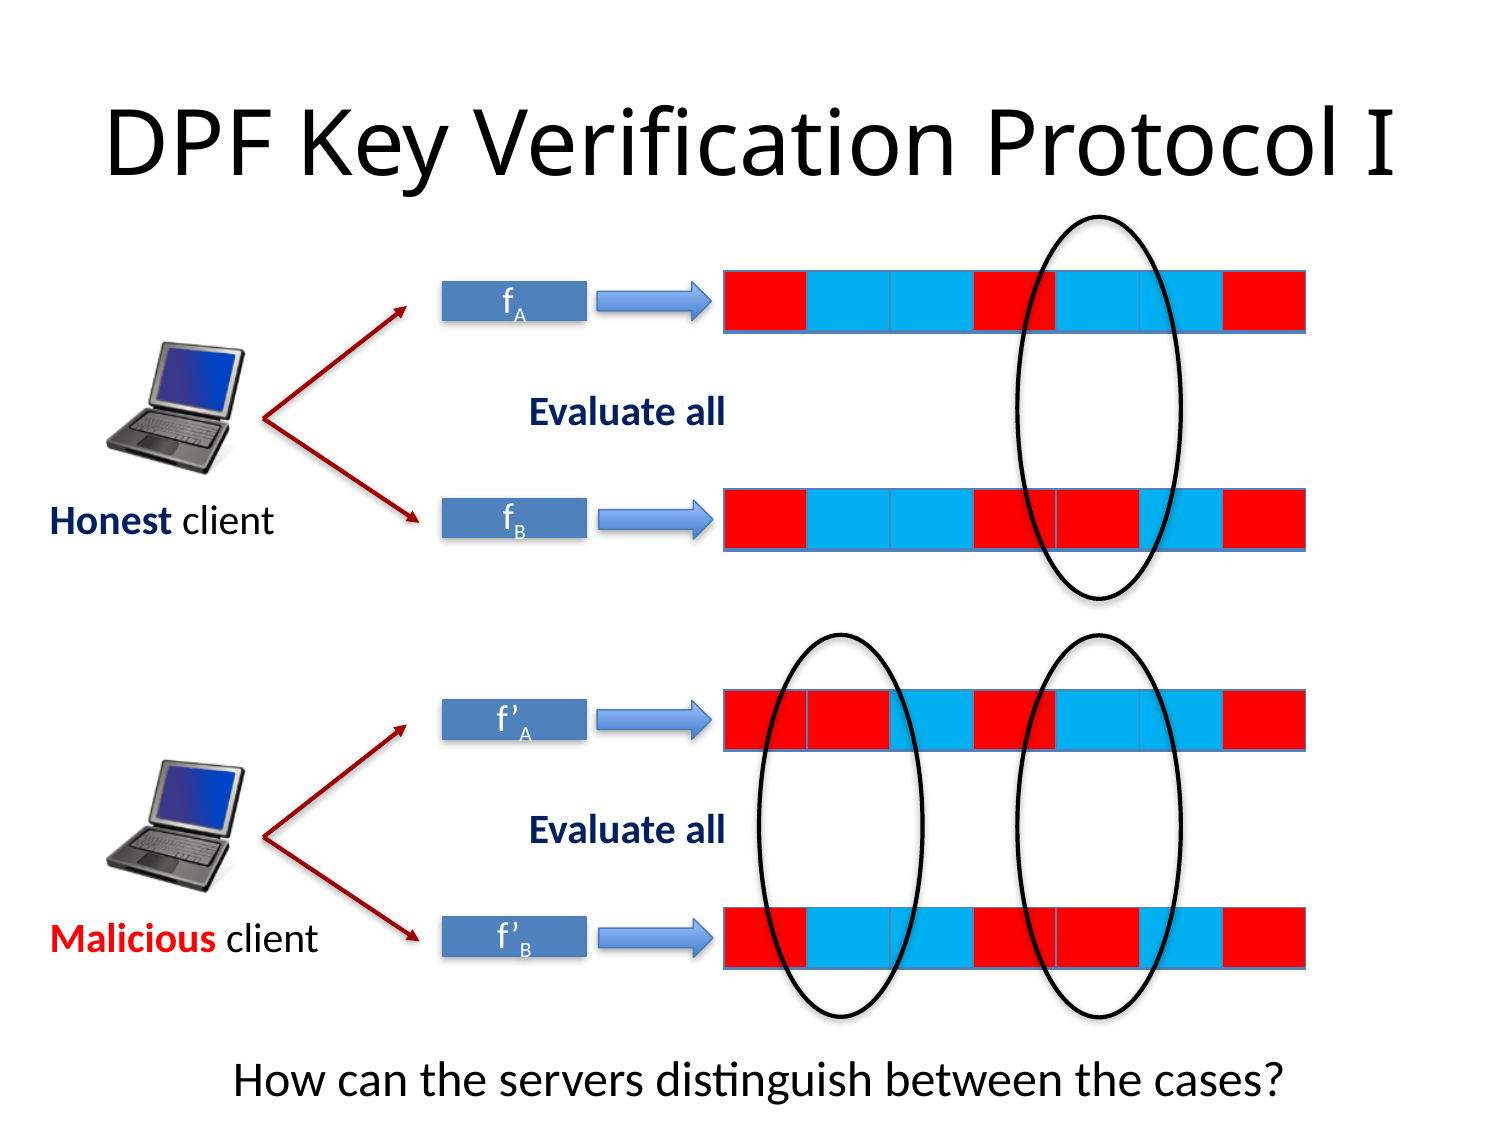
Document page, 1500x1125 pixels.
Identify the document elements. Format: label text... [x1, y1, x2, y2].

text_box fB [442, 498, 587, 538]
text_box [263, 418, 420, 524]
text_box [597, 917, 714, 959]
table_header [902, 691, 972, 749]
table_header [974, 691, 1037, 749]
text_box [1016, 634, 1182, 1019]
text_box f’A [442, 699, 587, 740]
table_header [974, 490, 1036, 548]
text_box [263, 305, 408, 416]
table_header [1223, 908, 1305, 967]
table_header [974, 908, 1036, 967]
text_box [758, 634, 924, 1018]
text_box [596, 699, 712, 740]
table_header [902, 908, 972, 967]
table_header [1223, 691, 1305, 749]
table_header [1223, 490, 1305, 548]
text_box Evaluate all [514, 794, 754, 860]
table_header [891, 272, 972, 330]
table_header [725, 908, 778, 967]
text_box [263, 836, 420, 942]
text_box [263, 724, 408, 835]
table_header [725, 272, 806, 330]
table_header [1161, 272, 1222, 330]
table_header [974, 272, 1037, 330]
text_box How can the servers distinguish between the cases? [218, 1039, 1301, 1114]
text_box [1016, 216, 1182, 600]
text_box [596, 280, 712, 322]
table_header [725, 490, 806, 548]
text_box f’B [442, 916, 587, 957]
picture [105, 335, 246, 476]
table_header [1223, 272, 1305, 330]
table_header [891, 490, 972, 548]
table_header [1162, 908, 1222, 967]
picture [105, 754, 246, 894]
table_header [1162, 490, 1222, 548]
table_header [808, 490, 889, 548]
table_header [1161, 691, 1222, 749]
text_box Evaluate all [514, 375, 773, 441]
text_box [597, 499, 714, 540]
text_box fA [442, 281, 587, 321]
text_box Honest client [34, 485, 293, 550]
text_box Malicious client [34, 903, 340, 969]
table_header [808, 272, 889, 330]
table_header [725, 691, 778, 749]
title DPF Key Verification Protocol I [75, 45, 1425, 233]
